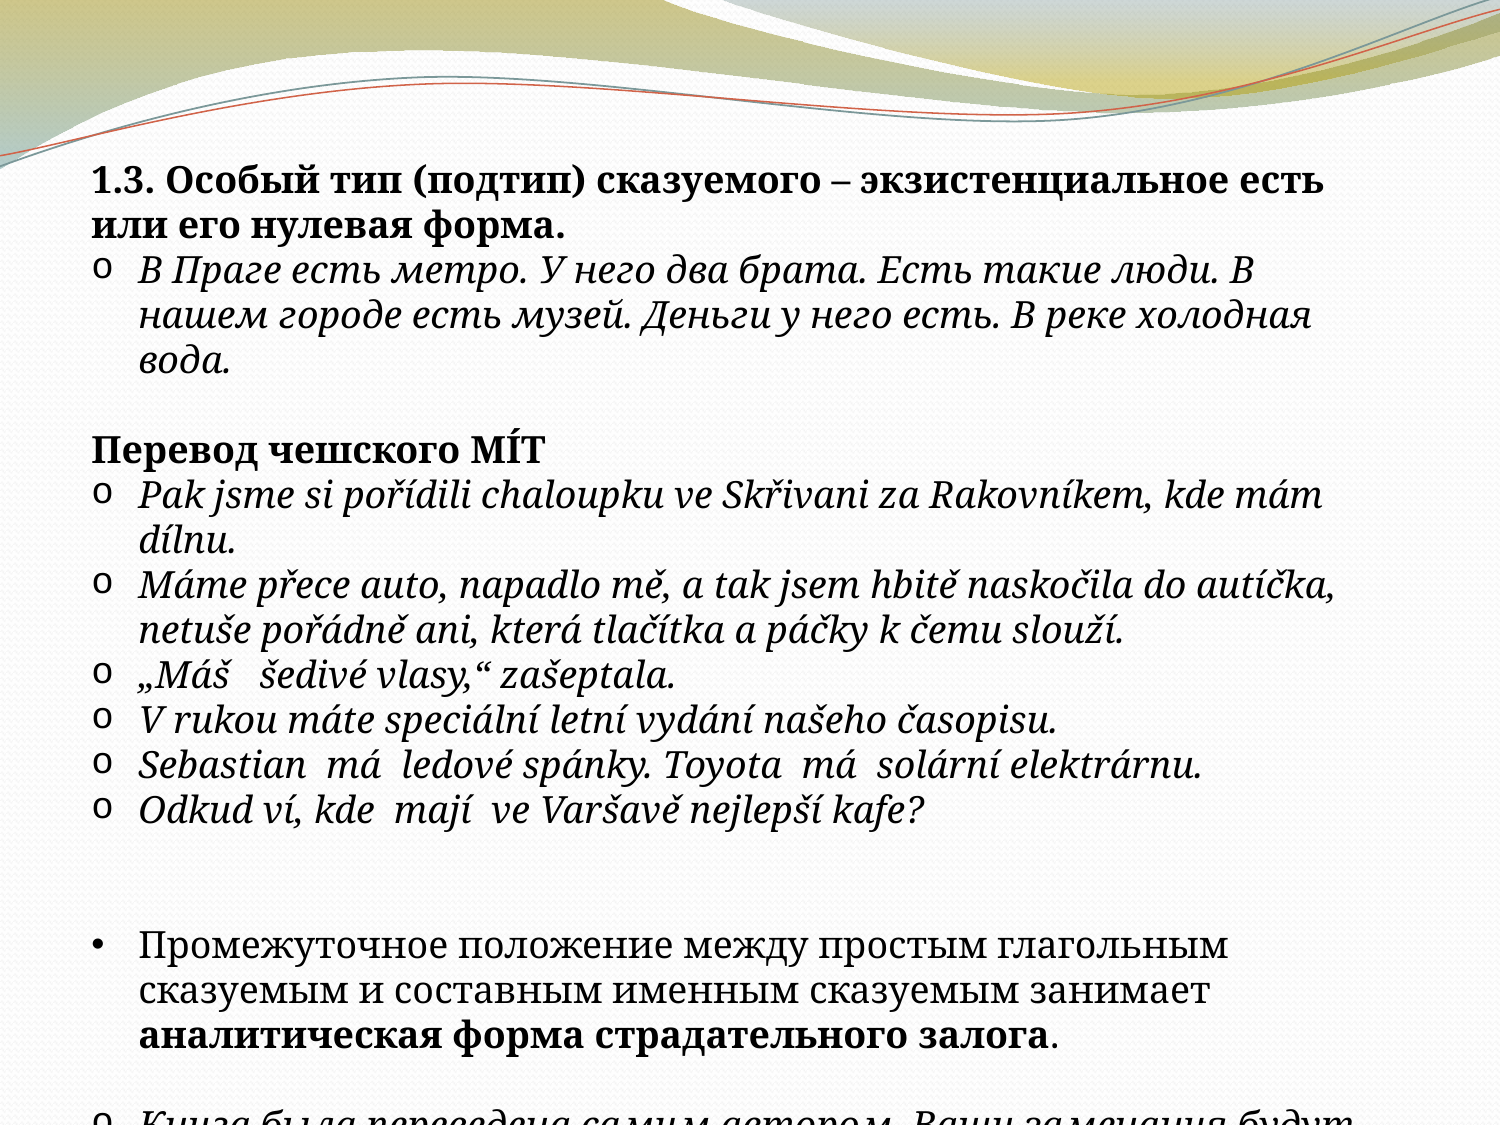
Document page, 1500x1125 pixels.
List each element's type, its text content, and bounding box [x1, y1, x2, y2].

text_box 1.3. Особый тип (подтип) сказуемого – экзистенциальное есть или его нулевая форма. В Праге есть метро. У него два брата. Есть такие люди. В нашем городе есть музей. Деньги у него есть. В реке холодная вода. Перевод чешского MÍT Pak jsme si pořídili chaloupku ve Skřivani za Rakovníkem, kde mám dílnu. Máme přece auto, napadlo mě, a tak jsem hbitě naskočila do autíčka, netuše pořádně ani, která tlačítka a páčky k čemu slouží. „Máš šedivé vlasy,“ zašeptala. V rukou máte speciální letní vydání našeho časopisu. Sebastian má ledové spánky. Toyota má solární elektrárnu. Odkud ví, kde mají ve Varšavě nejlepší kafe? Промежуточное положение между простым глагольным сказуемым и составным именным сказуемым занимает аналитическая форма страдательного залога. Книга была переведена самим автором. Ваши замечания будут учтены. [76, 148, 1388, 1125]
